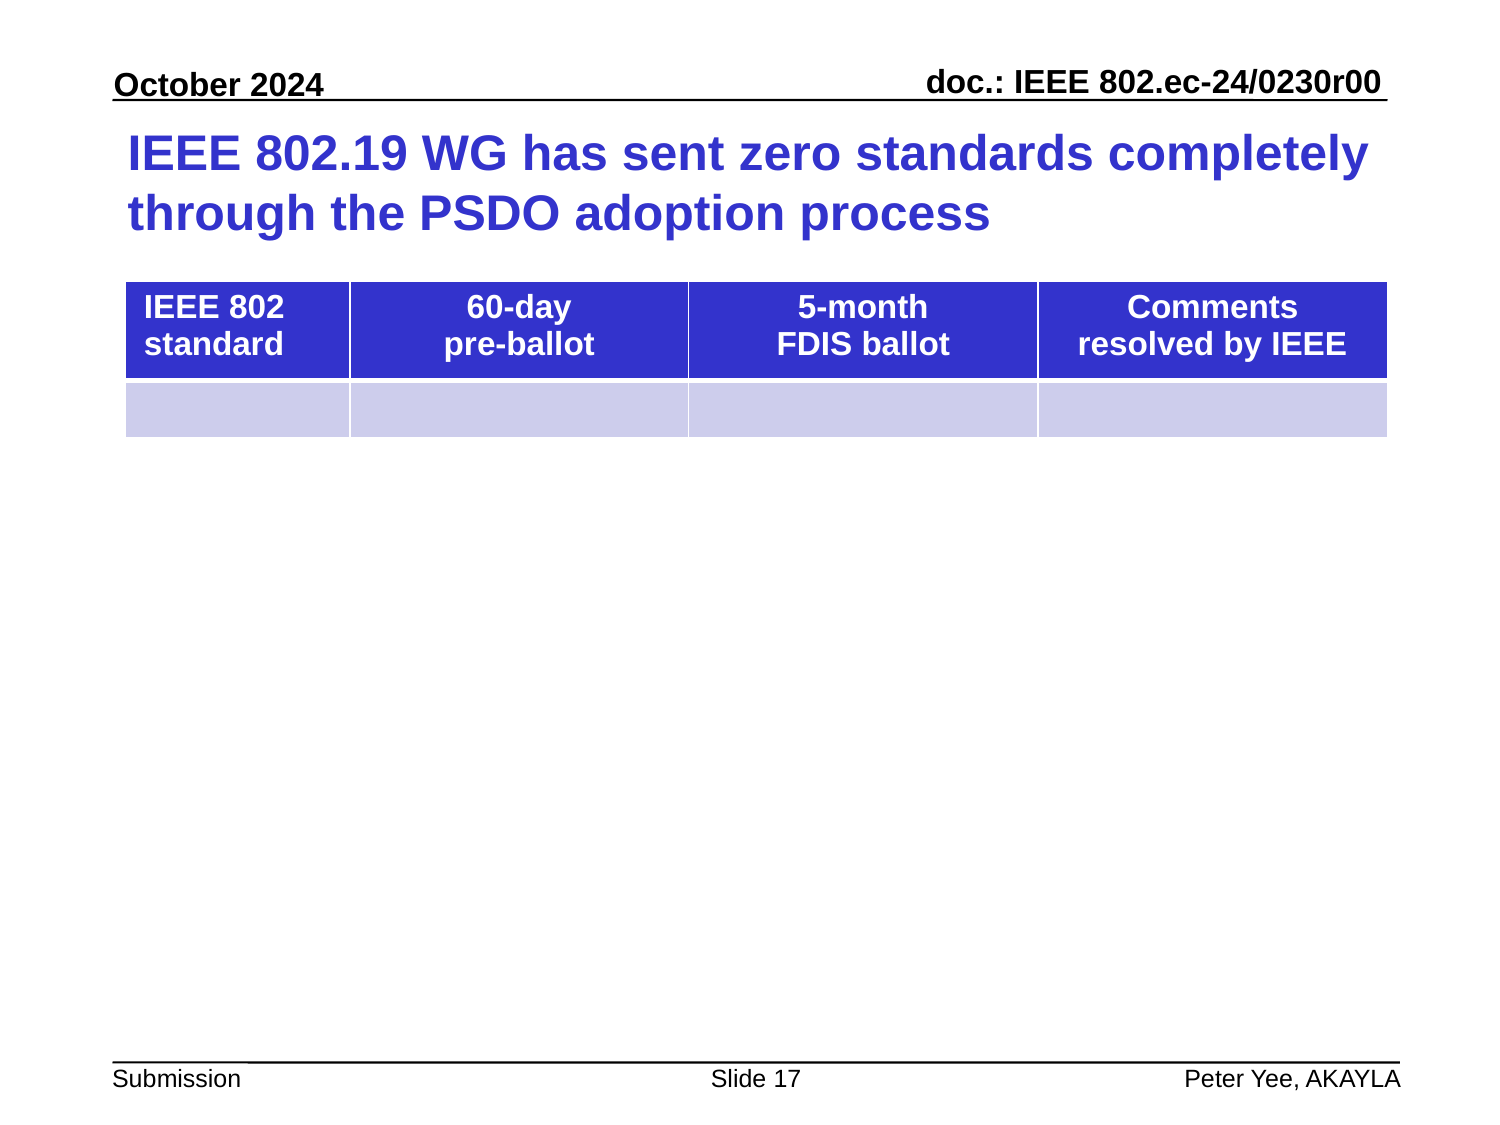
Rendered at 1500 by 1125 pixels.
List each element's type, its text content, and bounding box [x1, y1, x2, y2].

title IEEE 802.19 WG has sent zero standards completely through the PSDO adoption process [112, 112, 1388, 288]
table_cell [351, 383, 688, 437]
table_header 5-month FDIS ballot [689, 282, 1037, 378]
table_header Comments resolved by IEEE [1039, 282, 1387, 378]
table_cell [126, 383, 349, 437]
table_cell [1039, 383, 1387, 437]
table_cell [689, 383, 1037, 437]
table_header 60-day pre-ballot [351, 282, 688, 378]
table_header IEEE 802 standard [126, 282, 349, 378]
footer Peter Yee, AKAYLA [1183, 1061, 1402, 1093]
slide_number Slide 17 [709, 1061, 803, 1093]
